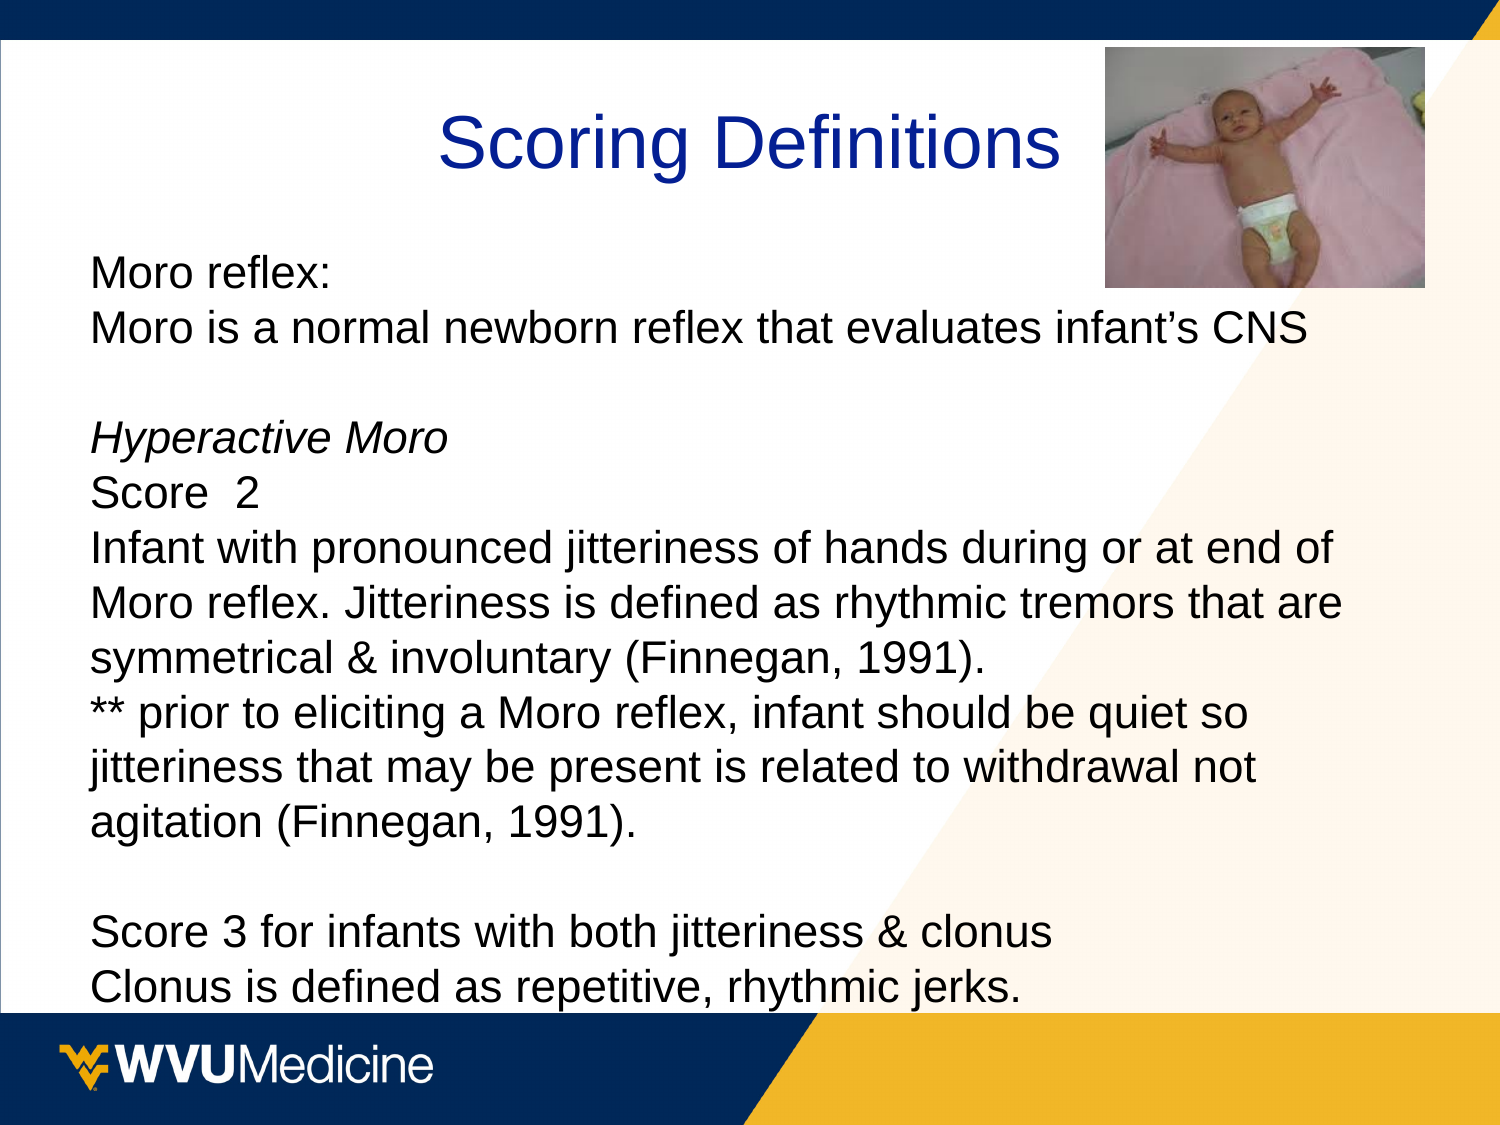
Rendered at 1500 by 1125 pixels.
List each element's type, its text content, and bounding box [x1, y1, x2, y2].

picture [0, 0, 1500, 1125]
text_box Moro reflex: Moro is a normal newborn reflex that evaluates infant’s CNS Hyperactive Moro Score 2 Infant with pronounced jitteriness of hands during or at end of Moro reflex. Jitteriness is defined as rhythmic tremors that are symmetrical & involuntary (Finnegan, 1991). ** prior to eliciting a Moro reflex, infant should be quiet so jitteriness that may be present is related to withdrawal not agitation (Finnegan, 1991). Score 3 for infants with both jitteriness & clonus Clonus is defined as repetitive, rhythmic jerks. [74, 179, 1425, 1125]
title Scoring Definitions [75, 45, 1105, 179]
